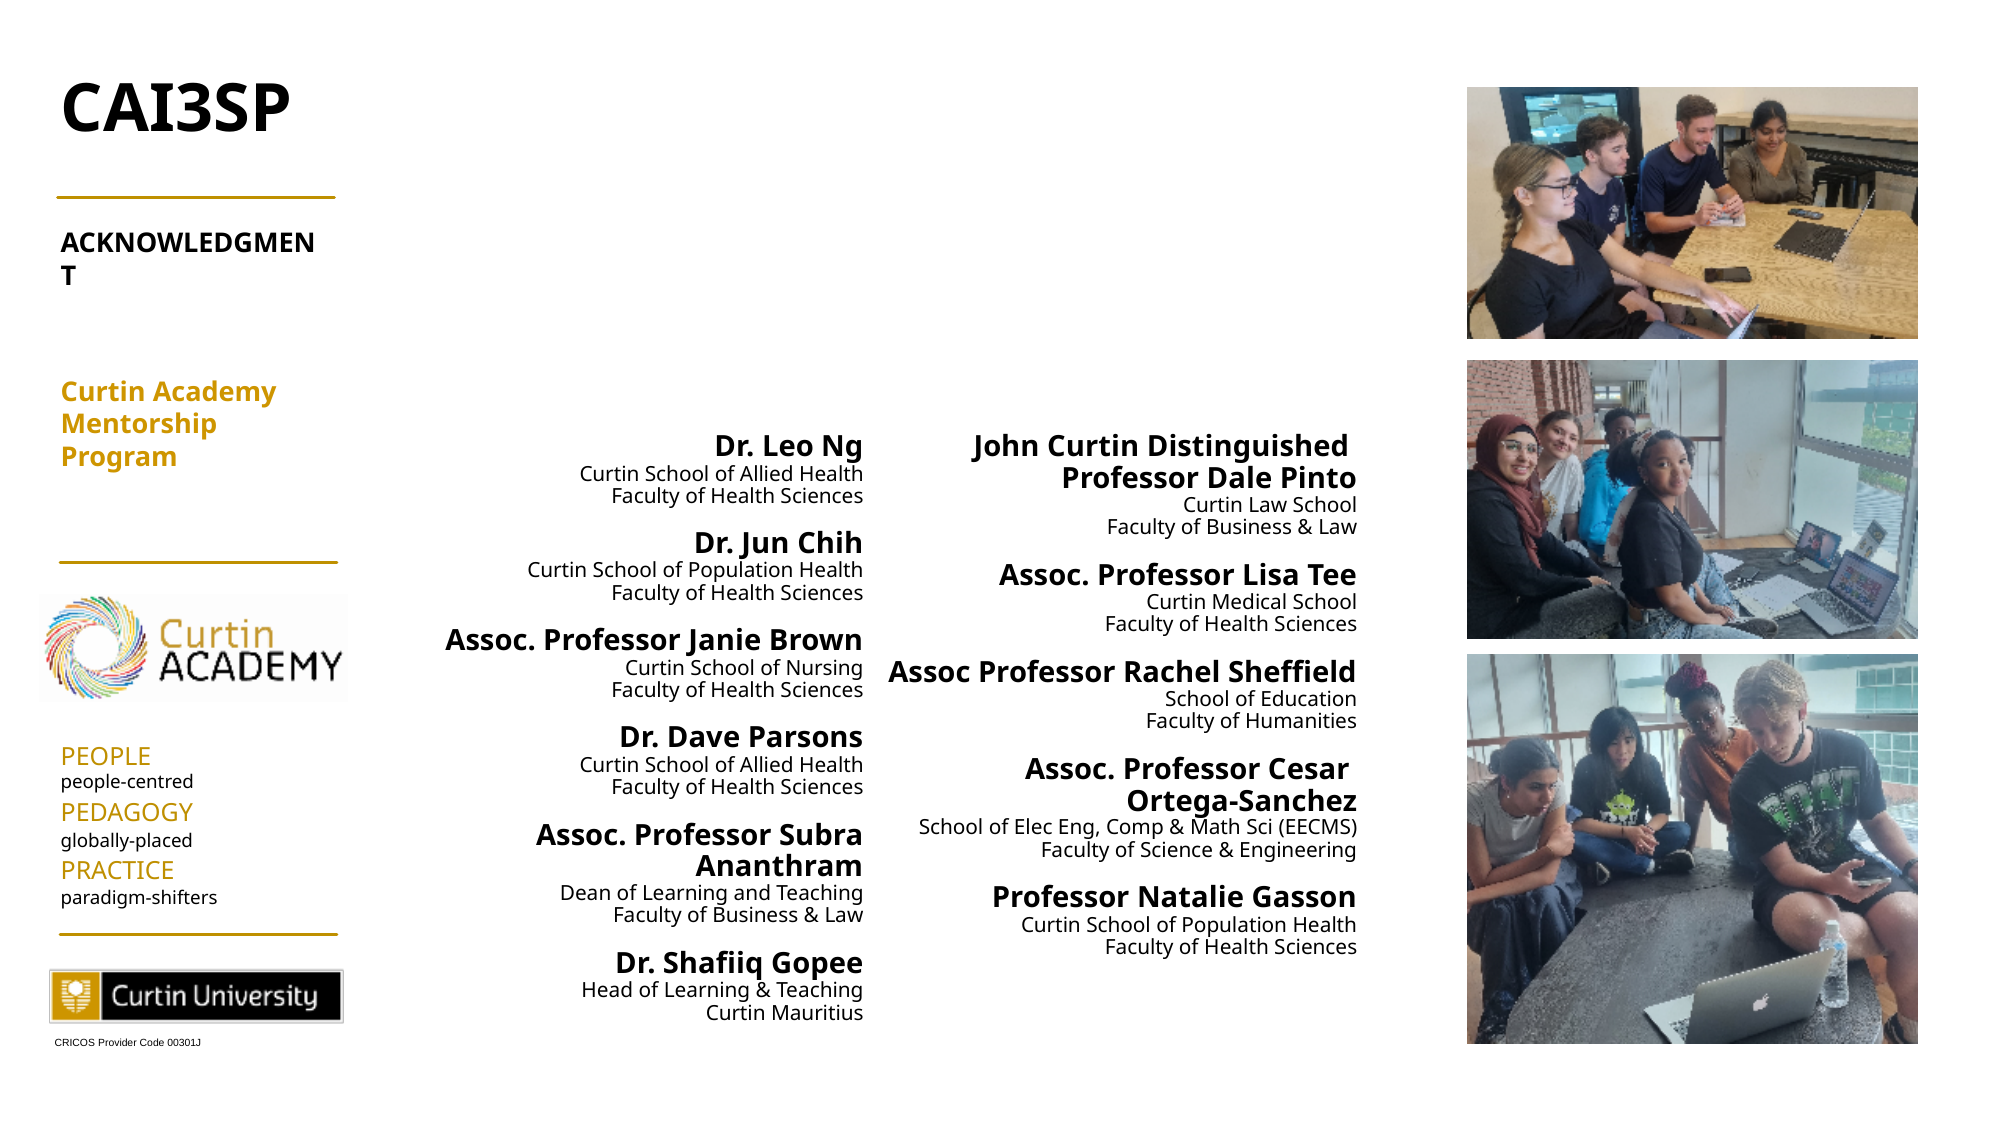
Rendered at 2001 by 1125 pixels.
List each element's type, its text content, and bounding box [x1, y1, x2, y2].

picture [42, 947, 350, 1044]
text_box CRICOS Provider Code 00301J [39, 1012, 369, 1061]
text_box CAI3SP [45, 57, 337, 149]
text_box PEOPLE people-centred PEDAGOGY globally-placed PRACTICE paradigm-shifters [45, 732, 377, 928]
picture [1467, 654, 1918, 1044]
text_box ACKNOWLEDGMENT [45, 218, 337, 273]
text_box Dr. Leo Ng Curtin School of Allied Health Faculty of Health Sciences Dr. Jun Chih Curtin School of Population Health Faculty of Health Sciences Assoc. Professor Janie Brown Curtin School of Nursing Faculty of Health Sciences Dr. Dave Parsons Curtin School of Allied Health Faculty of Health Sciences Assoc. Professor Subra Ananthram Dean of Learning and Teaching Faculty of Business & Law Dr. Shafiiq Gopee Head of Learning & Teaching Curtin Mauritius [377, 424, 871, 1044]
text_box Curtin Academy Mentorship Program [45, 367, 354, 444]
picture [39, 594, 348, 702]
picture [1467, 87, 1918, 339]
text_box John Curtin Distinguished Professor Dale Pinto Curtin Law School Faculty of Business & Law Assoc. Professor Lisa Tee Curtin Medical School Faculty of Health Sciences Assoc Professor Rachel Sheffield School of Education Faculty of Humanities Assoc. Professor Cesar Ortega-Sanchez School of Elec Eng, Comp & Math Sci (EECMS) Faculty of Science & Engineering Professor Natalie Gasson Curtin School of Population Health Faculty of Health Sciences [871, 424, 1372, 1044]
picture [1467, 360, 1918, 639]
